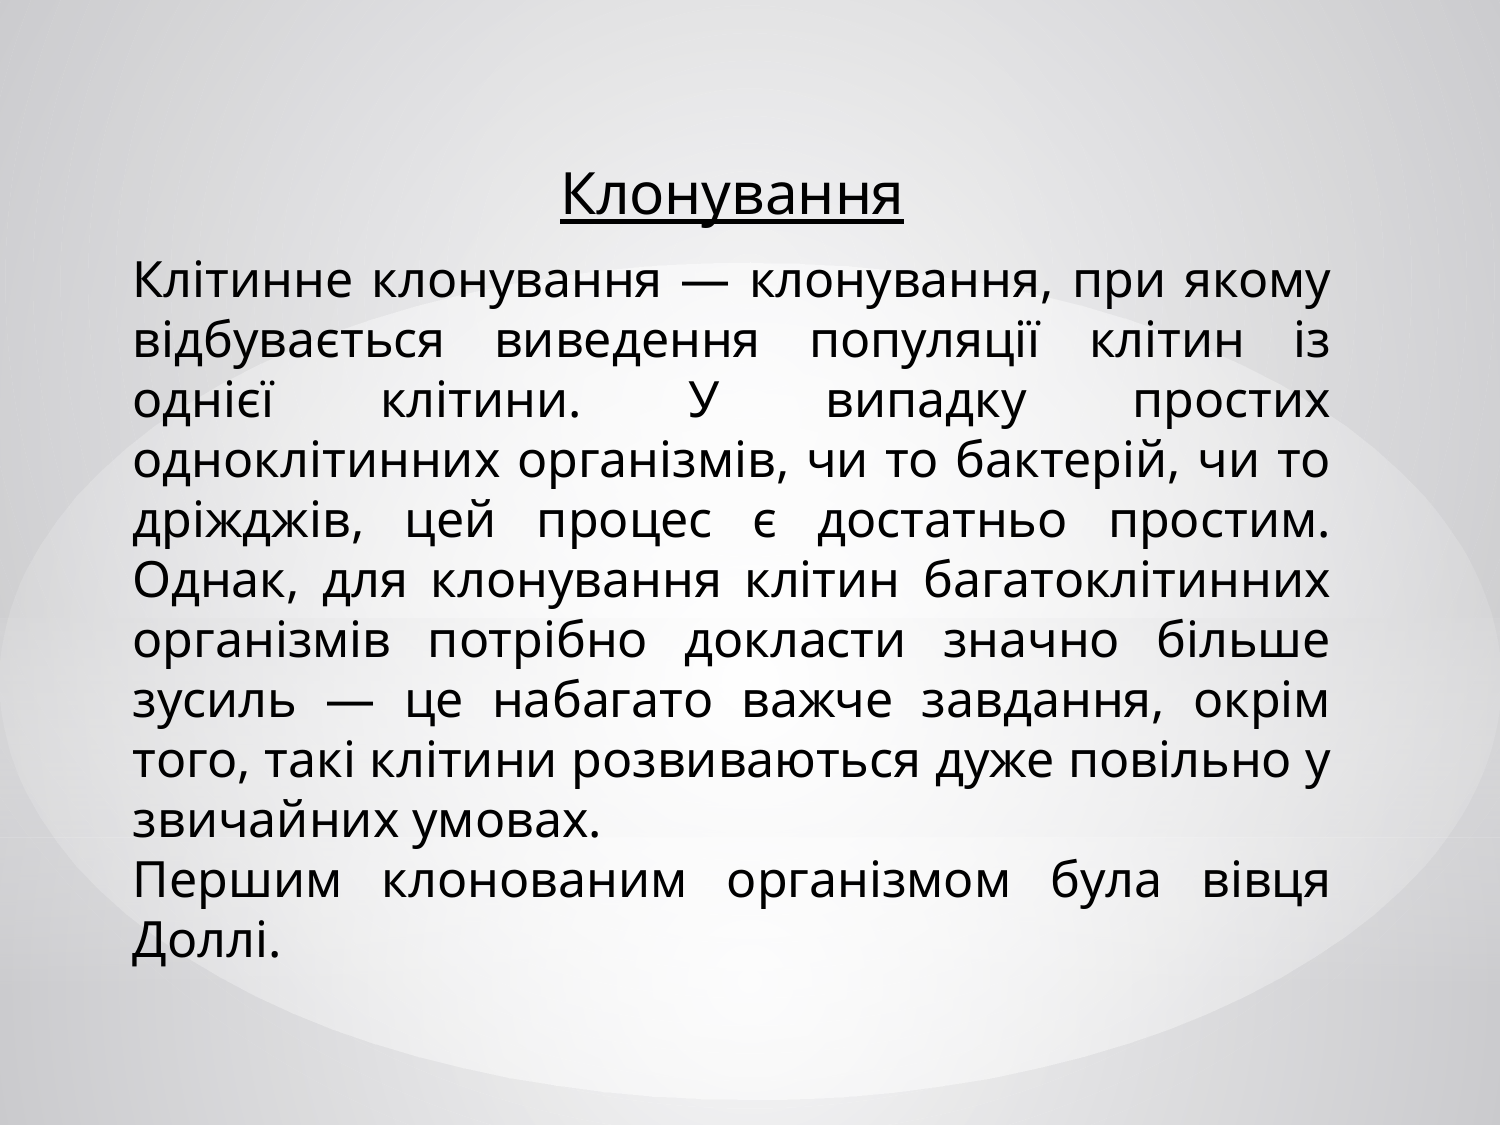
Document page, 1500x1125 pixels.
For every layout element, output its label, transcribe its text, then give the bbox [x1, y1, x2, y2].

text_box Клітинне клонування — клонування, при якому відбувається виведення популяції клітин із однієї клітини. У випадку простих одноклітинних організмів, чи то бактерій, чи то дріжджів, цей процес є достатньо простим. Однак, для клонування клітин багатоклітинних організмів потрібно докласти значно більше зусиль — це набагато важче завдання, окрім того, такі клітини розвиваються дуже повільно у звичайних умовах. Першим клонованим організмом була вівця Доллі. [117, 239, 1347, 975]
text_box Клонування [64, 149, 1400, 234]
